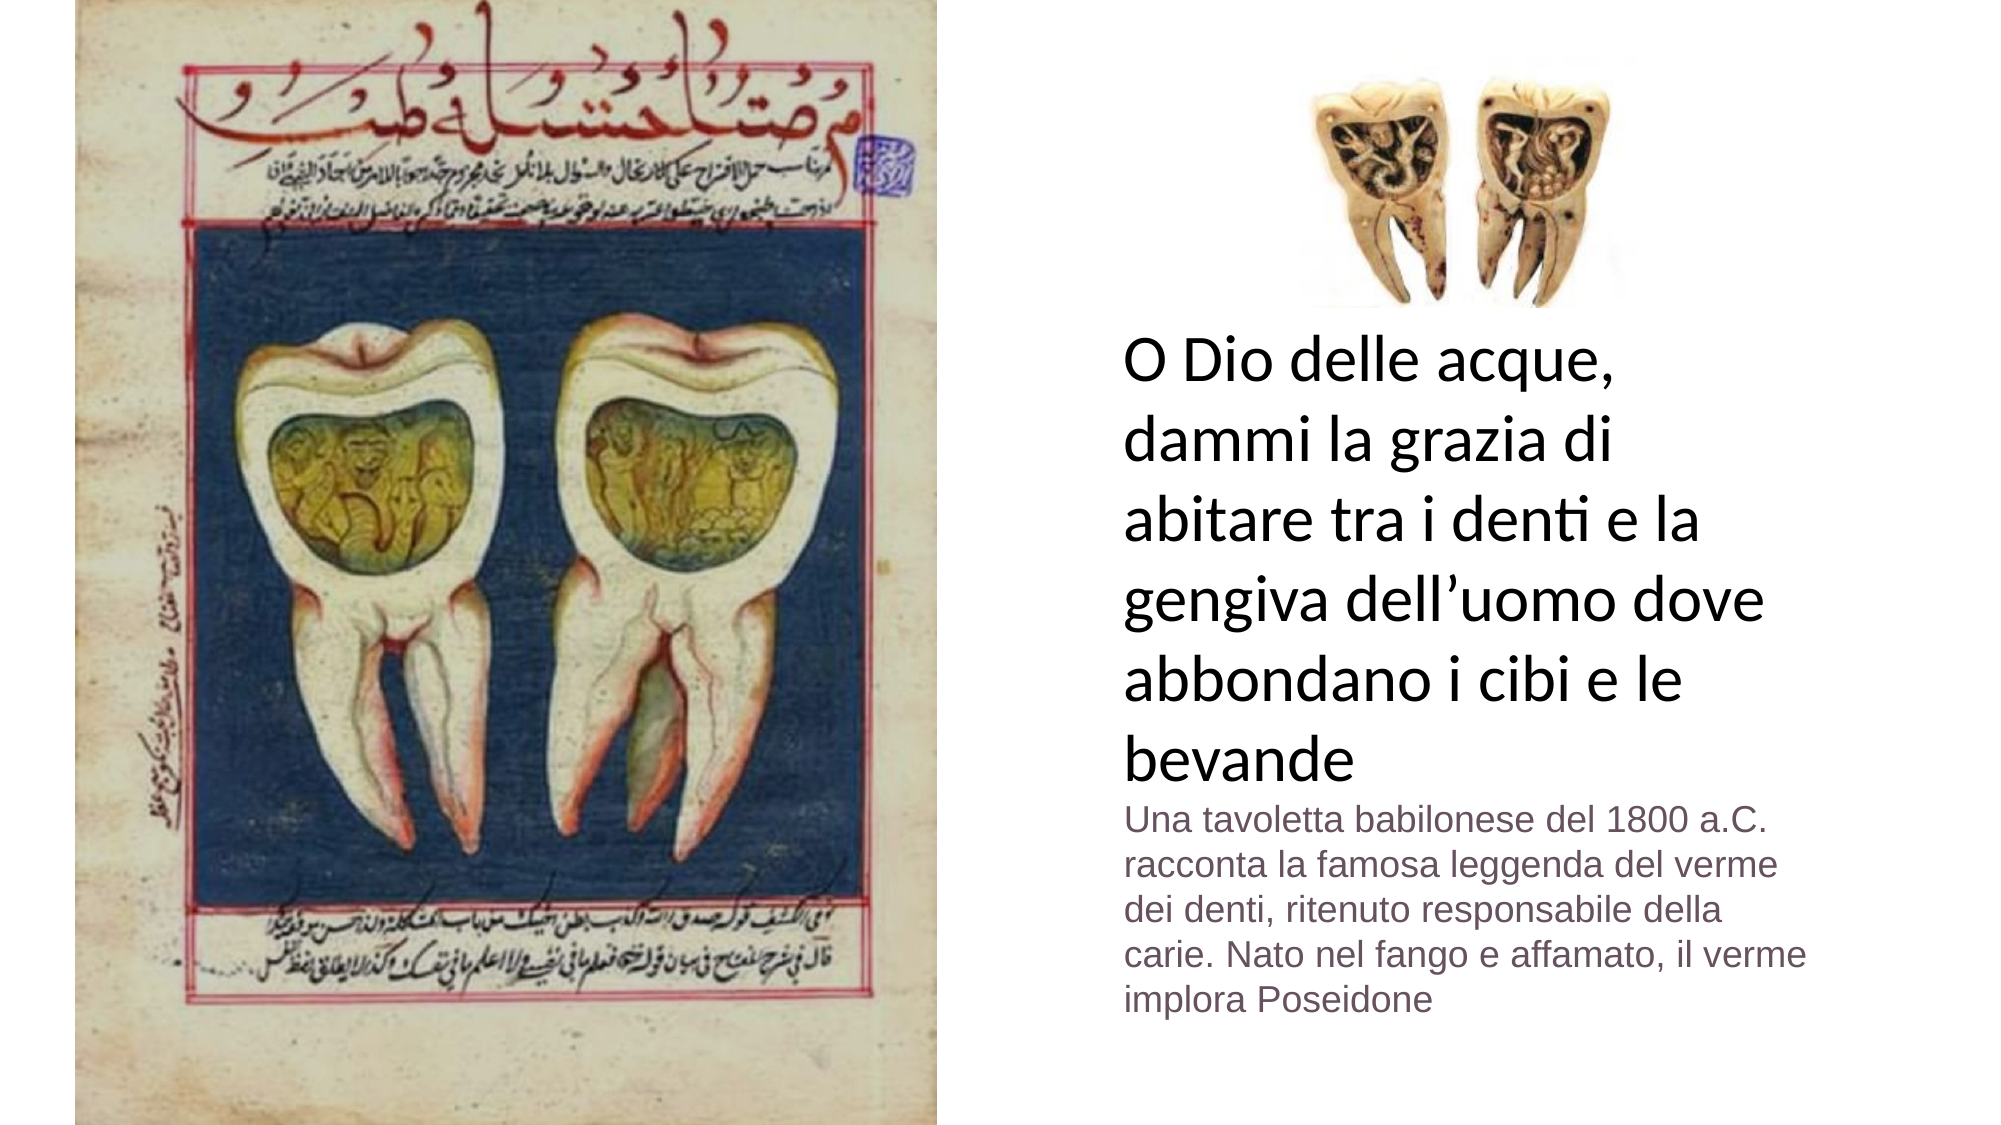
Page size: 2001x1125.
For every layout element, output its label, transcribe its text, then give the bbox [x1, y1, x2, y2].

text_box O Dio delle acque, dammi la grazia di abitare tra i denti e la gengiva dell’uomo dove abbondano i cibi e le bevande Una tavoletta babilonese del 1800 a.C. racconta la famosa leggenda del verme dei denti, ritenuto responsabile della carie. Nato nel fango e affamato, il verme implora Poseidone [1108, 307, 1828, 1028]
picture [1299, 55, 1638, 308]
picture [75, 0, 937, 1125]
